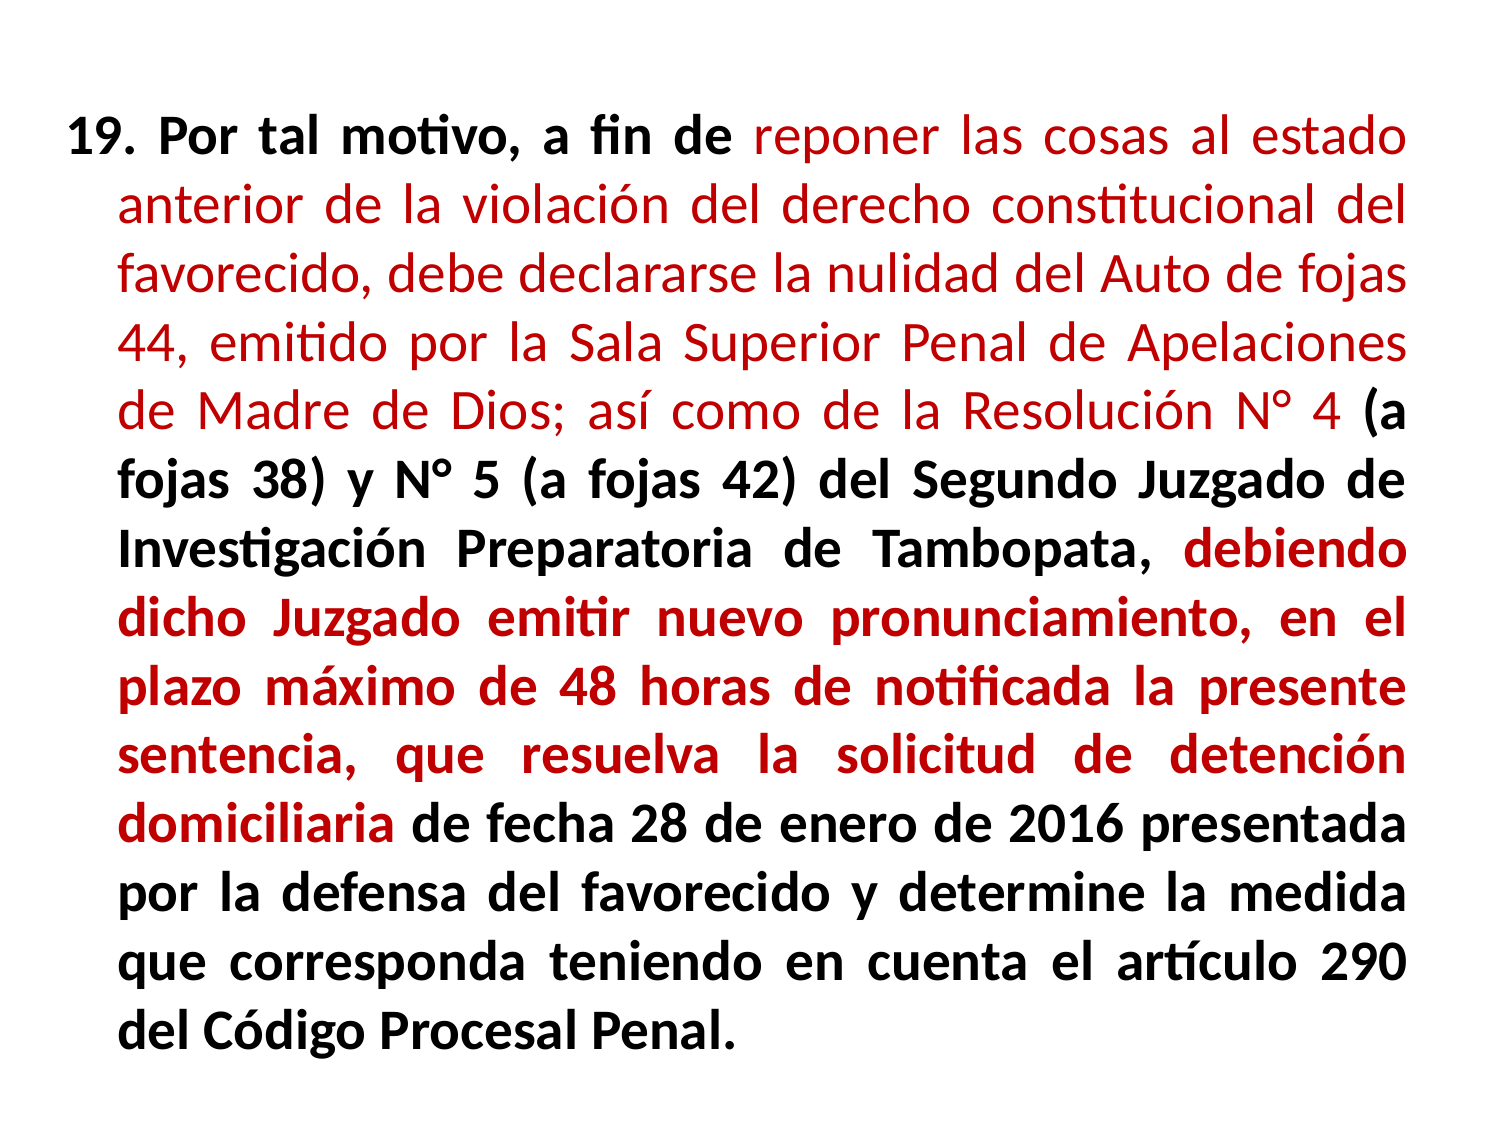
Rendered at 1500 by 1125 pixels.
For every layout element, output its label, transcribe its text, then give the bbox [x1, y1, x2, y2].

list 19. Por tal motivo, a fin de reponer las cosas al estado anterior de la violación del derecho constitucional del favorecido, debe declararse la nulidad del Auto de fojas 44, emitido por la Sala Superior Penal de Apelaciones de Madre de Dios; así como de la Resolución N° 4 (a fojas 38) y N° 5 (a fojas 42) del Segundo Juzgado de Investigación Preparatoria de Tambopata, debiendo dicho Juzgado emitir nuevo pronunciamiento, en el plazo máximo de 48 horas de notificada la presente sentencia, que resuelva la solicitud de detención domiciliaria de fecha 28 de enero de 2016 presentada por la defensa del favorecido y determine la medida que corresponda teniendo en cuenta el artículo 290 del Código Procesal Penal. [50, 90, 1424, 1083]
